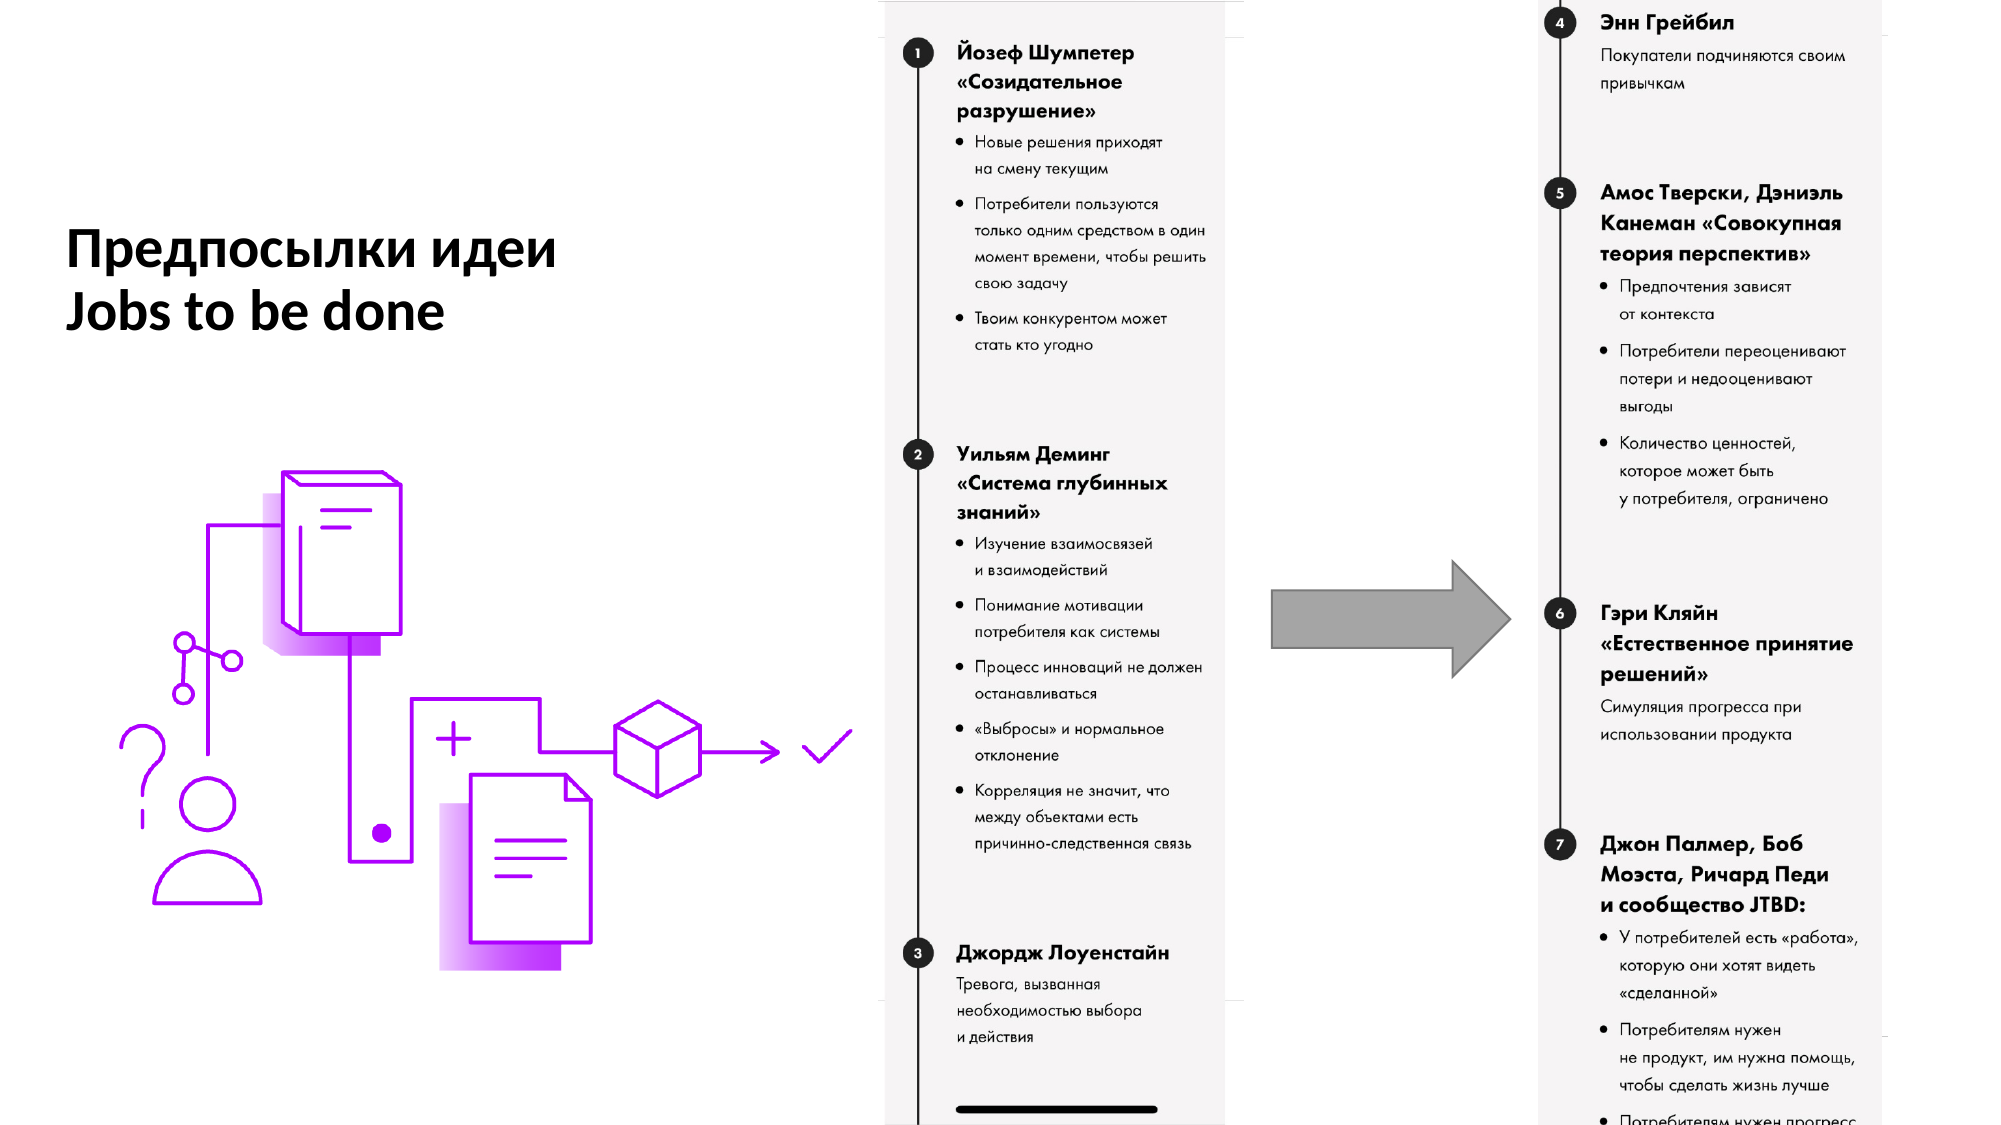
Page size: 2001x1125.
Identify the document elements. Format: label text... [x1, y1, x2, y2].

title Предпосылки идеи Jobs to be done [51, 156, 878, 405]
picture [1538, 0, 1888, 1125]
picture [92, 0, 1244, 1125]
text_box [1270, 559, 1512, 680]
